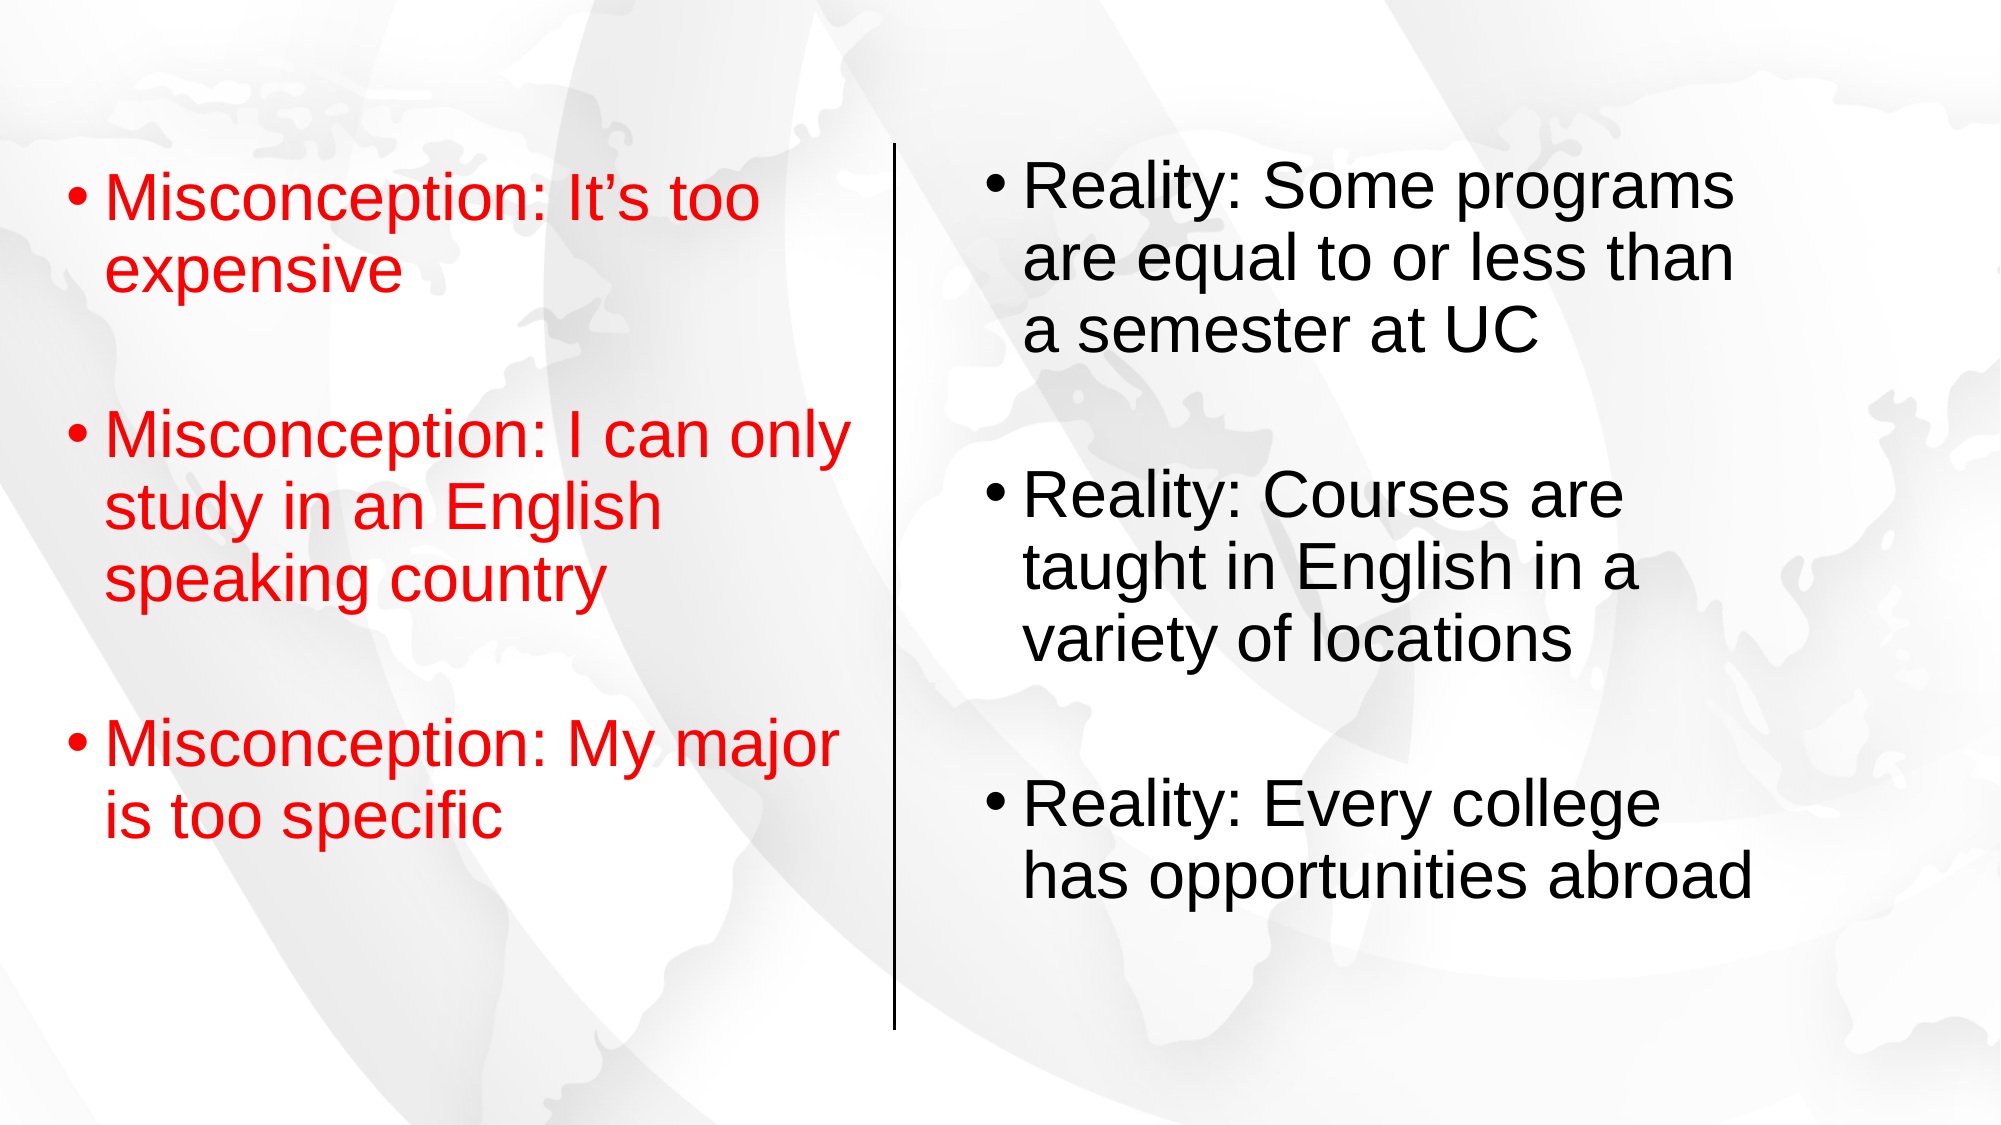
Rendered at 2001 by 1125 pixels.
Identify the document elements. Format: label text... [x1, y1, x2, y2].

list Reality: Some programs are equal to or less than a semester at UC Reality: Courses are taught in English in a variety of locations Reality: Every college has opportunities abroad [894, 143, 1793, 1062]
text_box Misconception: It’s too expensive Misconception: I can only study in an English speaking country Misconception: My major is too specific [0, 155, 875, 1075]
picture [0, 0, 2001, 1125]
